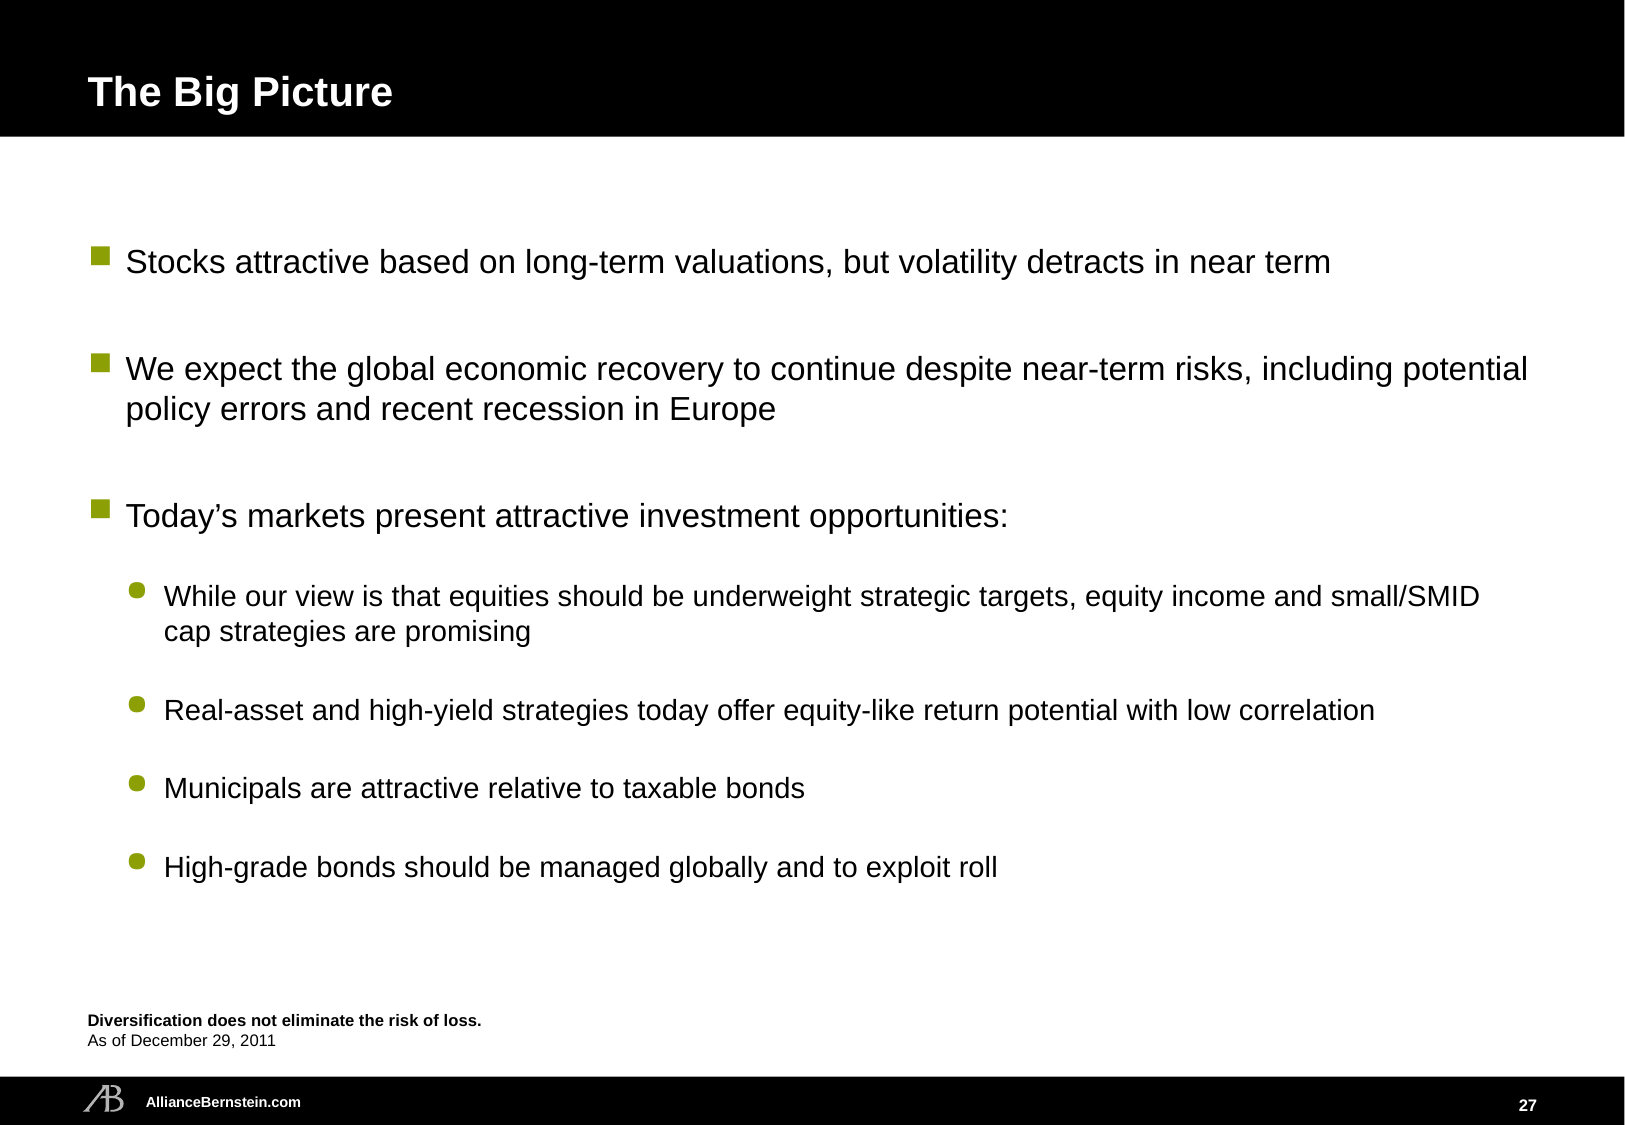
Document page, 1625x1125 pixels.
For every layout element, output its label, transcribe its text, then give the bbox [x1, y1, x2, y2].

list Stocks attractive based on long-term valuations, but volatility detracts in near term We expect the global economic recovery to continue despite near-term risks, including potential policy errors and recent recession in Europe Today’s markets present attractive investment opportunities: While our view is that equities should be underweight strategic targets, equity income and small/SMID cap strategies are promising Real-asset and high-yield strategies today offer equity-like return potential with low correlation Municipals are attractive relative to taxable bonds High-grade bonds should be managed globally and to exploit roll [87, 240, 1539, 953]
slide_number 26 [1516, 1094, 1538, 1115]
text_box Diversification does not eliminate the risk of loss. As of December 29, 2011 [87, 1010, 1538, 1051]
title The Big Picture [87, 68, 1539, 117]
